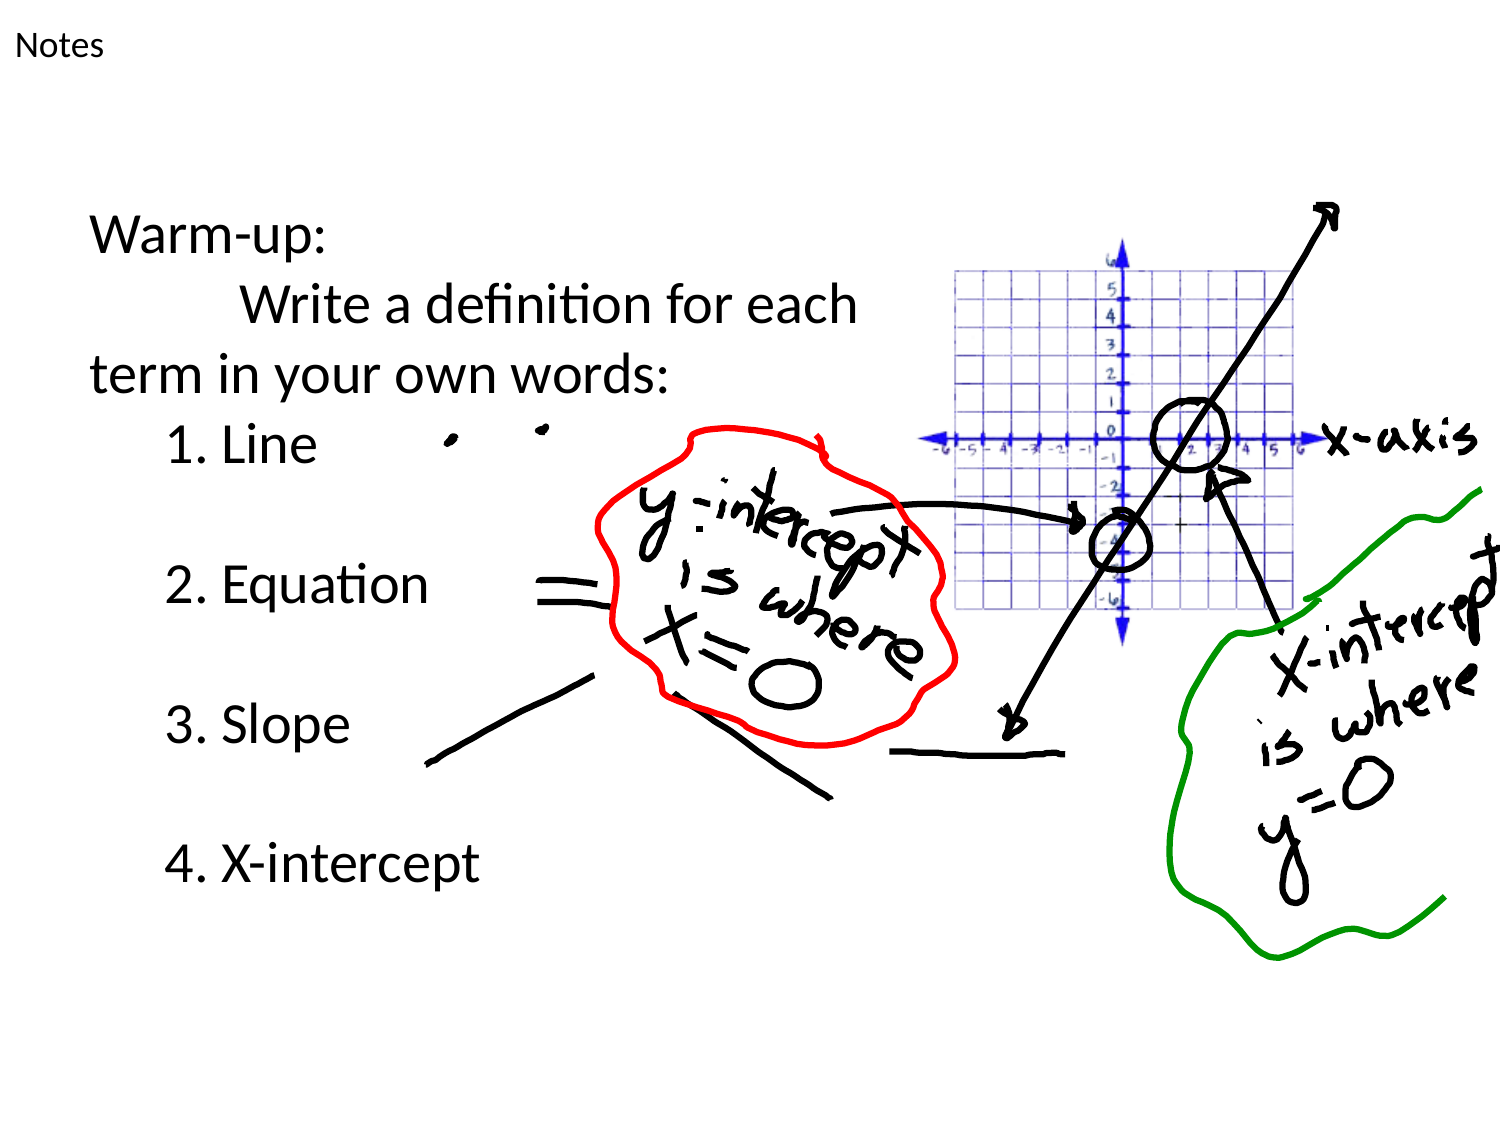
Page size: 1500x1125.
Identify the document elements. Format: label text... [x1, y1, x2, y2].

text_box [1472, 544, 1500, 558]
text_box [1414, 418, 1434, 451]
text_box [1351, 615, 1381, 625]
text_box [1313, 204, 1338, 230]
picture [902, 233, 1337, 655]
text_box [1413, 608, 1424, 635]
text_box [1441, 435, 1446, 449]
text_box Warm-up: Write a definition for each term in your own words: Line Equation Slope X-intercept [75, 187, 925, 902]
text_box [1379, 429, 1408, 451]
text_box [1429, 603, 1443, 628]
text_box [1454, 425, 1475, 454]
text_box [1168, 651, 1446, 959]
text_box [1354, 434, 1365, 441]
text_box [1413, 440, 1422, 452]
text_box [1315, 213, 1327, 232]
text_box [1457, 665, 1476, 694]
text_box [1369, 620, 1380, 651]
text_box [1450, 596, 1467, 630]
text_box [1340, 426, 1345, 439]
text_box [1371, 679, 1402, 726]
text_box [1469, 578, 1493, 644]
text_box [1341, 636, 1367, 664]
text_box [1340, 488, 1482, 580]
text_box [1404, 686, 1430, 715]
text_box [1362, 600, 1370, 618]
text_box [1387, 617, 1405, 641]
text_box Notes [0, 12, 1463, 73]
text_box [1486, 535, 1491, 549]
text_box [425, 426, 1066, 800]
text_box [1488, 552, 1495, 592]
text_box [1340, 445, 1348, 456]
text_box [1435, 676, 1450, 708]
